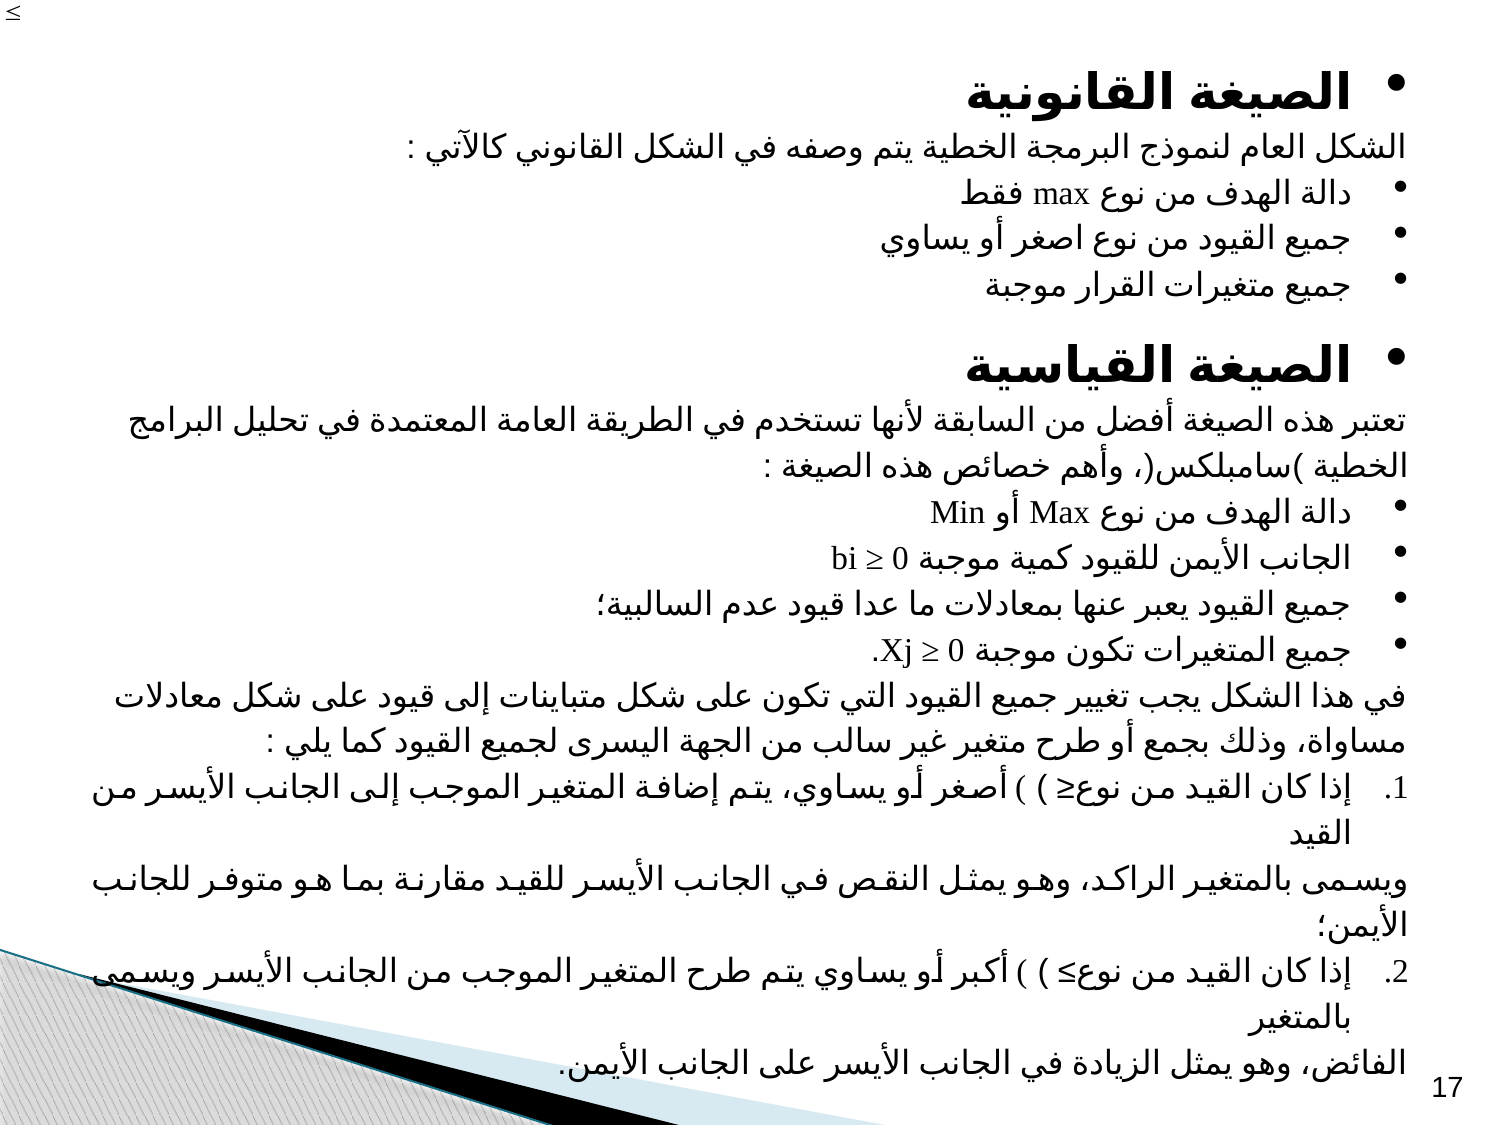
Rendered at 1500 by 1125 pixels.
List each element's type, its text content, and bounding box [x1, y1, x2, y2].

slide_number 17 [1424, 1051, 1479, 1112]
text_box الصيغة القانونية الشكل العام لنموذج البرمجة الخطية يتم وصفه في الشكل القانوني كالآتي : دالة الهدف من نوع max فقط جميع القيود من نوع اصغر أو يساوي جميع متغيرات القرار موجبة الصيغة القياسية تعتبر هذه الصيغة أفضل من السابقة لأنها تستخدم في الطريقة العامة المعتمدة في تحليل البرامج الخطية )سامبلكس(، وأهم خصائص هذه الصيغة : دالة الهدف من نوع Max أو Min الجانب الأيمن للقيود كمية موجبة bi ≥ 0 جميع القيود يعبر عنها بمعادلات ما عدا قيود عدم السالبية؛ جميع المتغيرات تكون موجبة Xj ≥ 0. في هذا الشكل يجب تغيير جميع القيود التي تكون على شكل متباينات إلى قيود على شكل معادلات مساواة، وذلك بجمع أو طرح متغير غير سالب من الجهة اليسرى لجميع القيود كما يلي : إذا كان القيد من نوع≤ ) ) أصغر أو يساوي، يتم إضافة المتغير الموجب إلى الجانب الأيسر من القيد ويسمى بالمتغير الراكد، وهو يمثل النقص في الجانب الأيسر للقيد مقارنة بما هو متوفر للجانب الأيمن؛ إذا كان القيد من نوع≥ ) ) أكبر أو يساوي يتم طرح المتغير الموجب من الجانب الأيسر ويسمى بالمتغير الفائض، وهو يمثل الزيادة في الجانب الأيسر على الجانب الأيمن. [76, 42, 1424, 1125]
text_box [0, 0, 21, 26]
